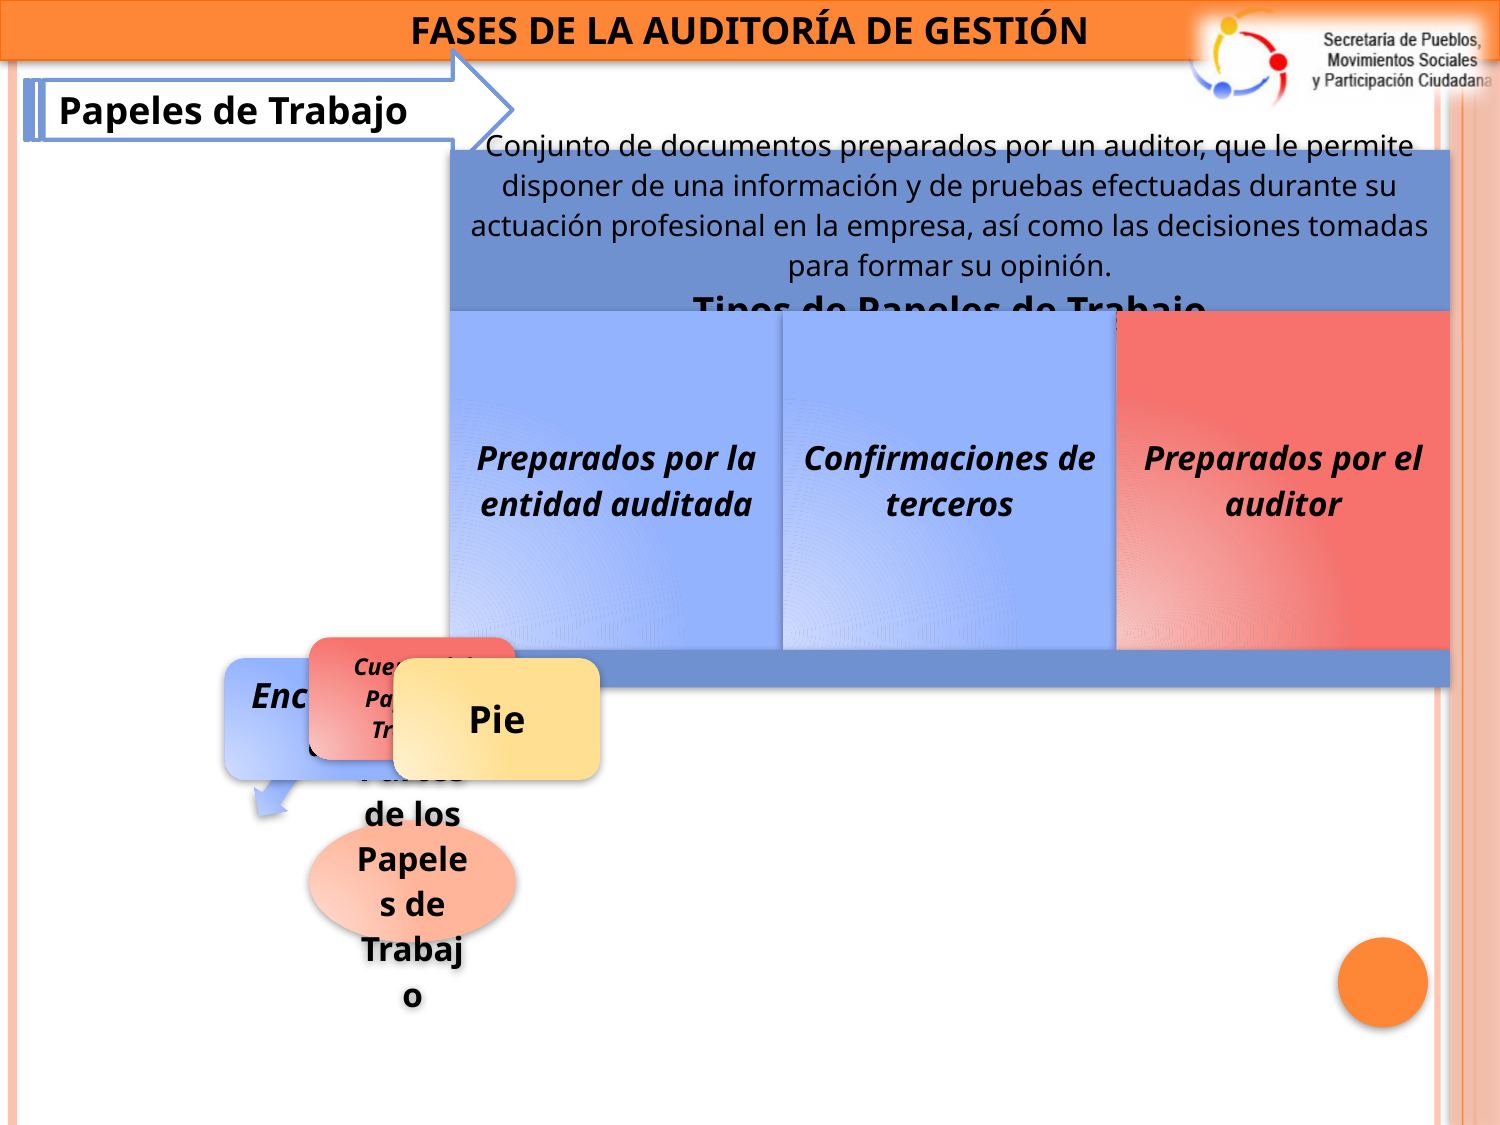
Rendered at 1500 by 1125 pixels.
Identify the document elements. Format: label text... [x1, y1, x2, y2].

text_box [449, 149, 1451, 688]
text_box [0, 636, 826, 1125]
text_box FASES DE LA AUDITORÍA DE GESTIÓN [0, 0, 1177, 61]
text_box Papeles de Trabajo [23, 48, 515, 146]
picture [1180, 0, 1500, 113]
